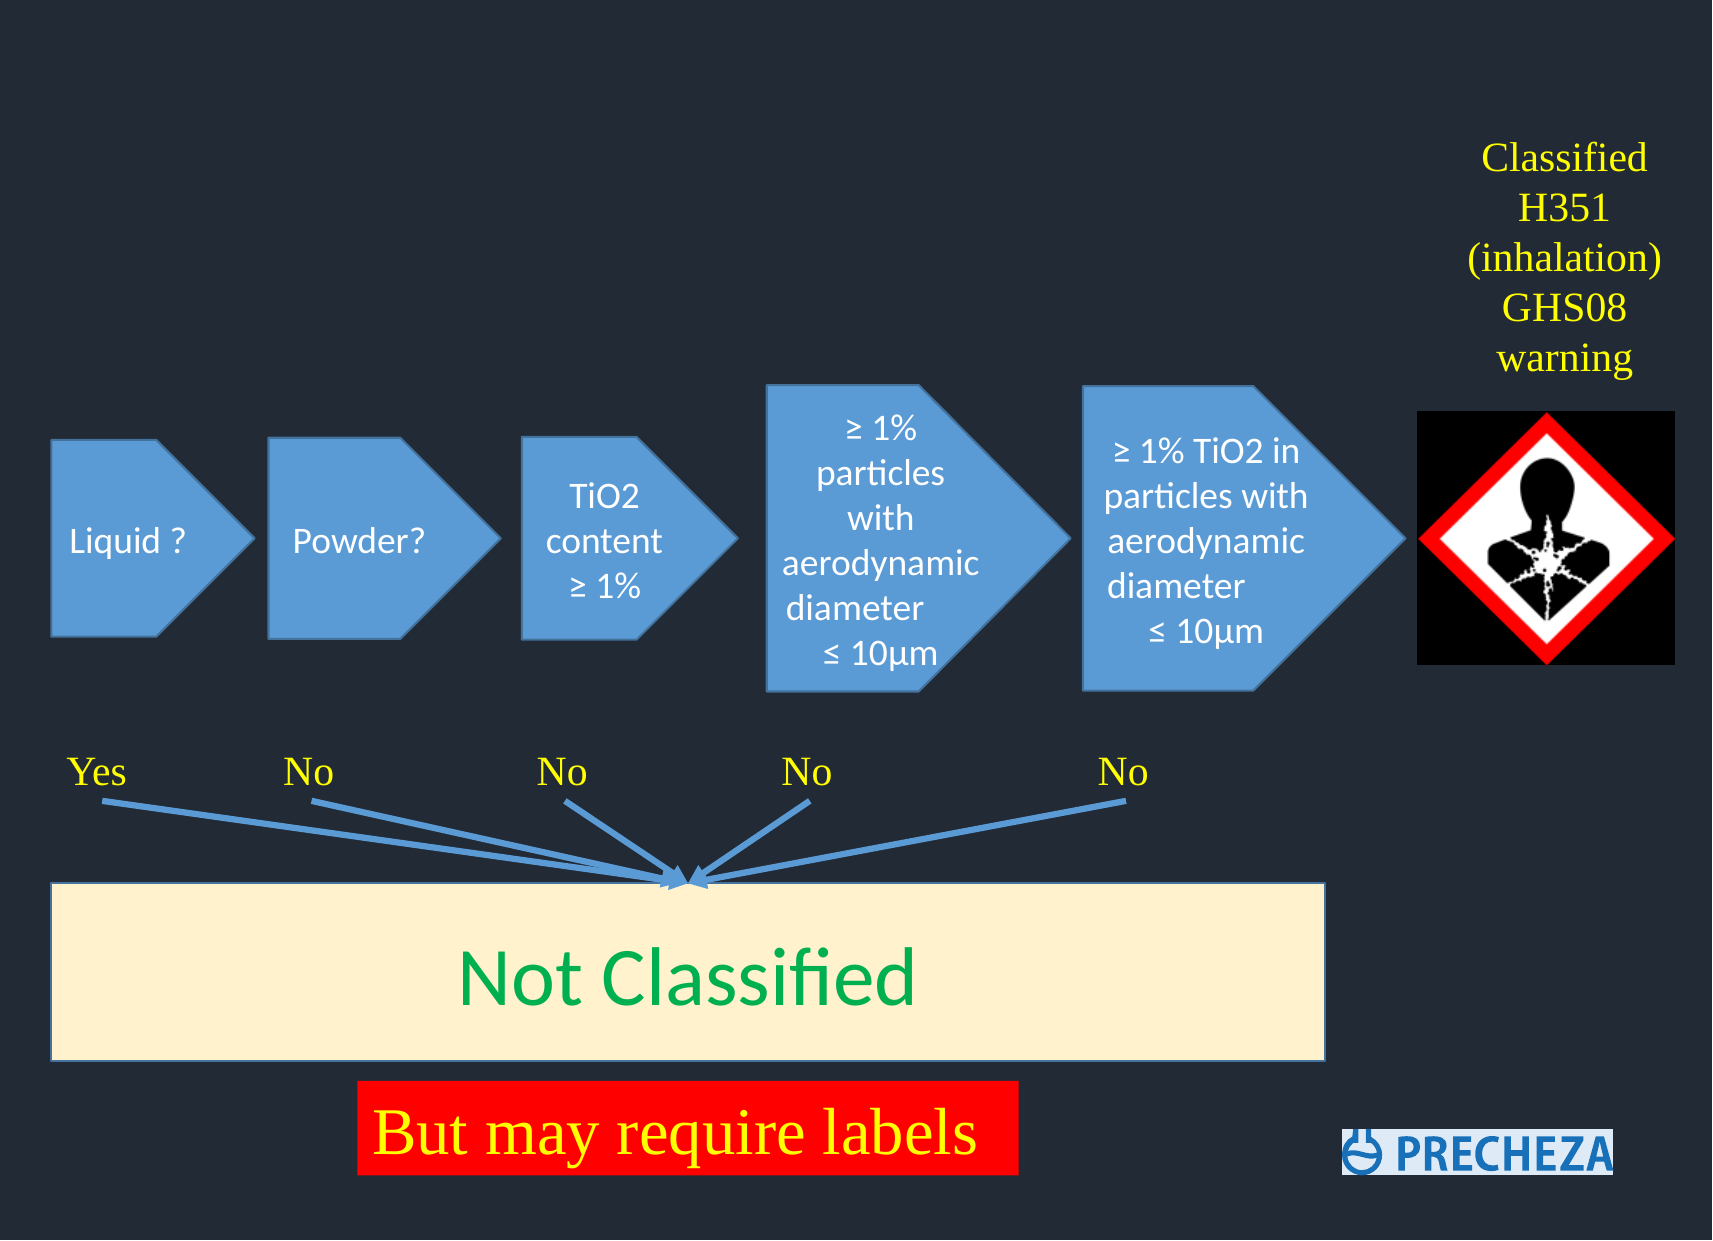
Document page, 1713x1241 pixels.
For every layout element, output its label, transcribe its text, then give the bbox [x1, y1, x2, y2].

picture [1341, 1128, 1614, 1176]
text_box But may require labels [357, 1080, 1019, 1176]
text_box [51, 122, 1713, 1061]
